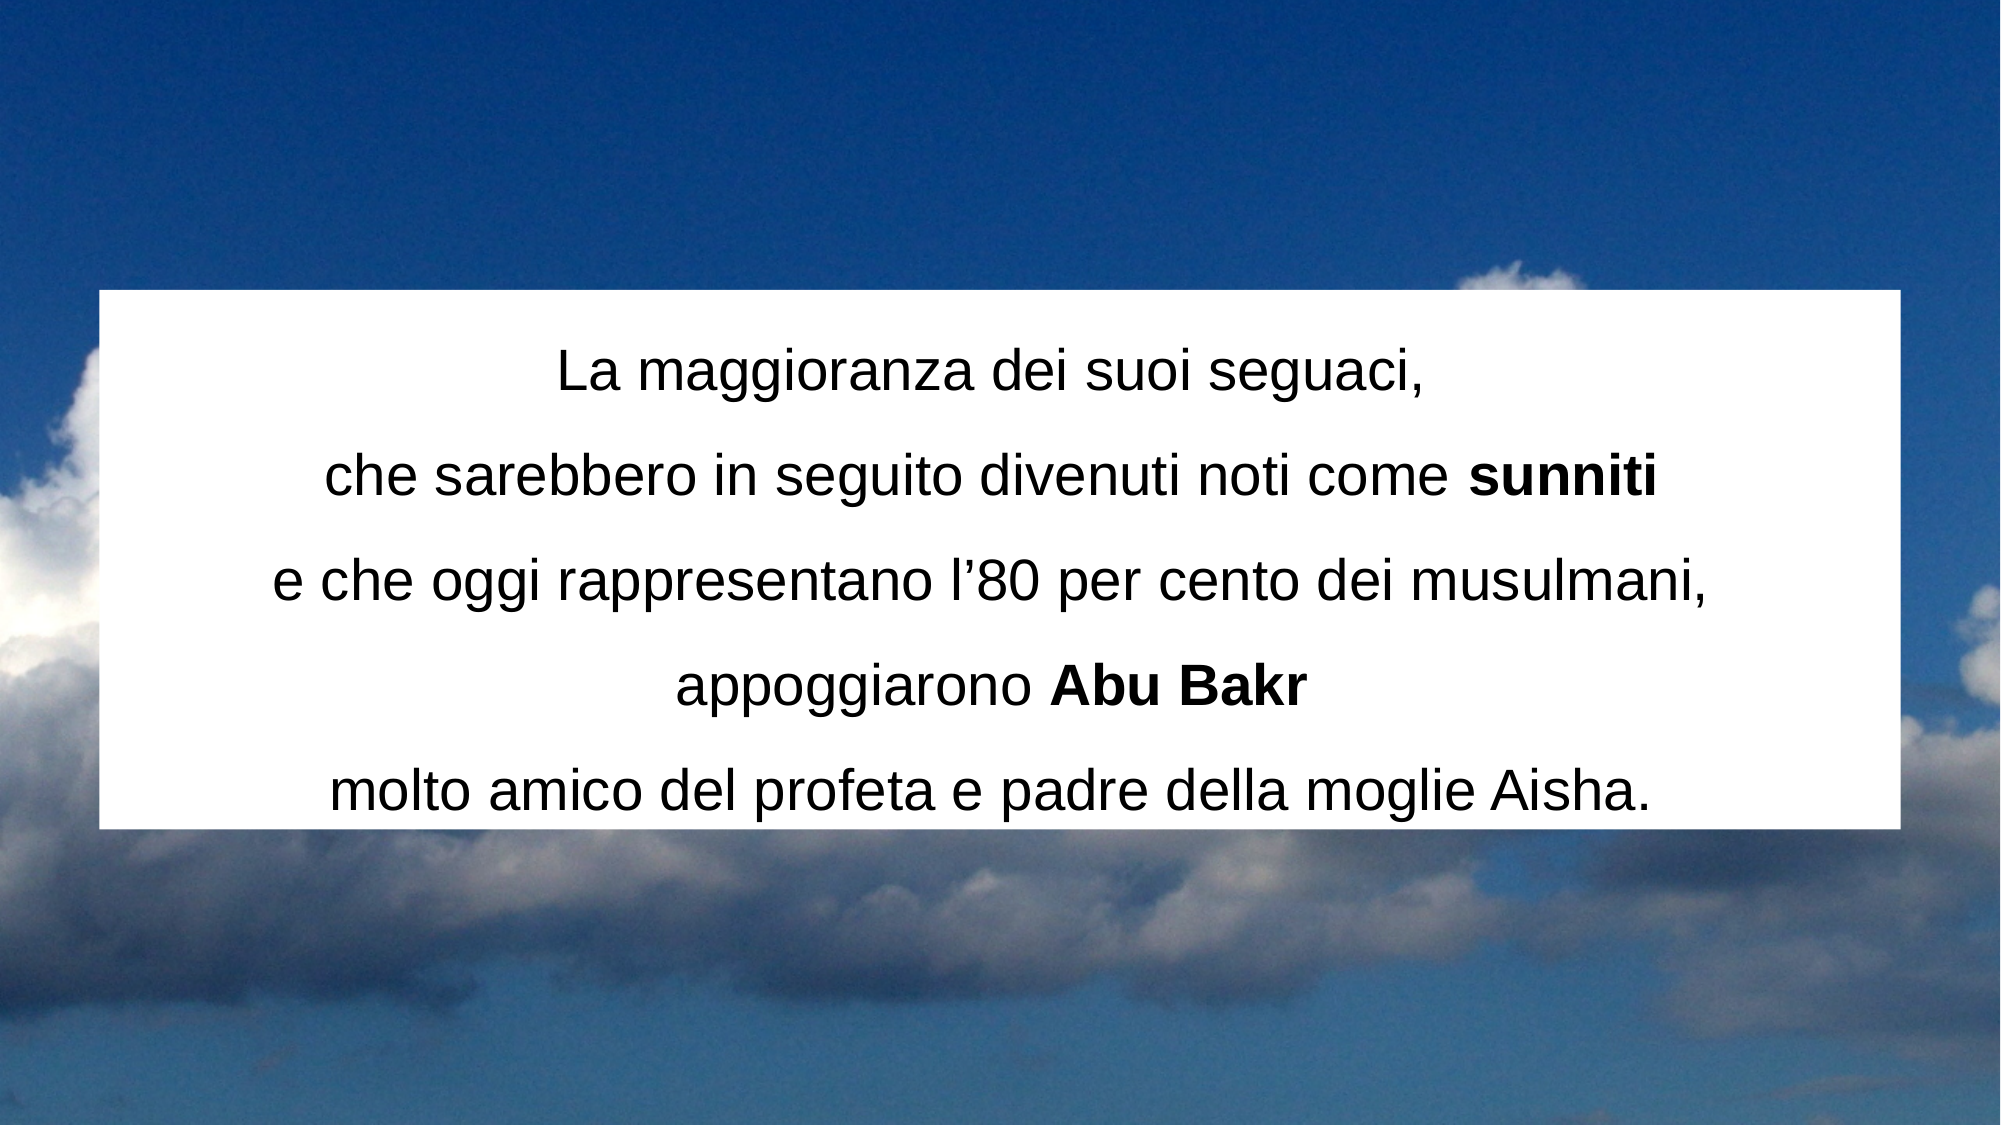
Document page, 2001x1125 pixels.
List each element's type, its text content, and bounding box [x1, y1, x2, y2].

picture [0, 0, 2001, 1125]
text_box La maggioranza dei suoi seguaci, che sarebbero in seguito divenuti noti come sunniti e che oggi rappresentano l’80 per cento dei musulmani, appoggiarono Abu Bakr molto amico del profeta e padre della moglie Aisha. [99, 289, 1901, 830]
